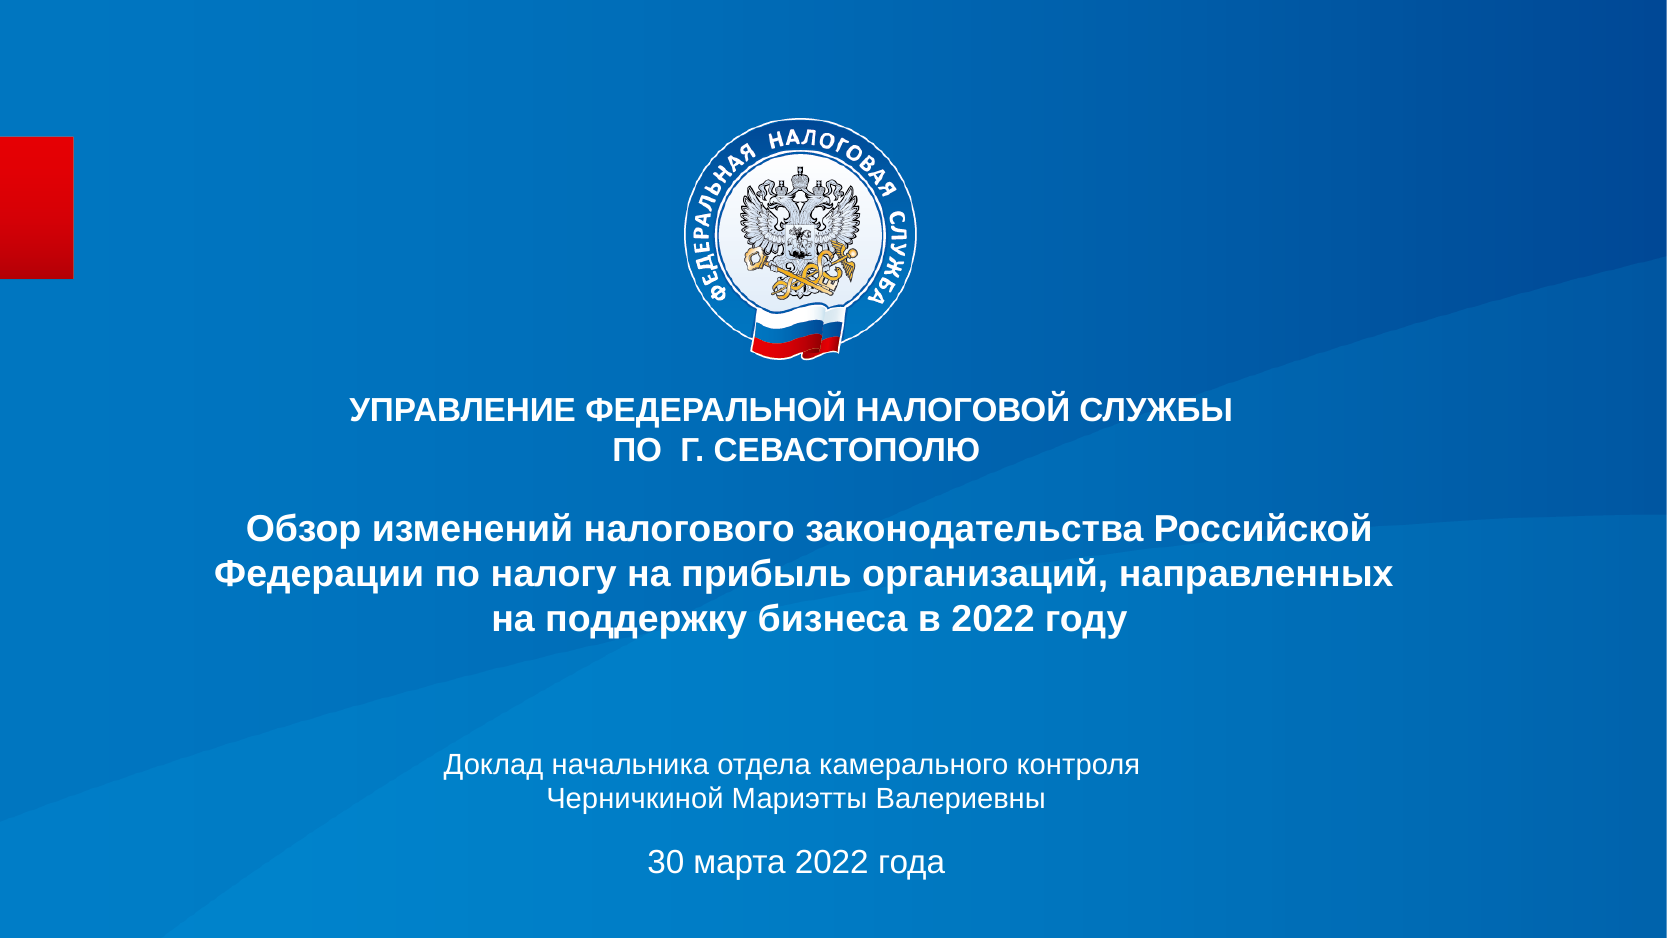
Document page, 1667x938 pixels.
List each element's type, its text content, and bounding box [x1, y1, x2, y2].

text_box 30 марта 2022 года [632, 832, 961, 888]
text_box Доклад начальника отдела камерального контроля Черничкиной Мариэтты Валериевны [421, 737, 1172, 823]
text_box [101, 496, 1518, 729]
text_box Обзор изменений налогового законодательства Российской Федерации по налогу на прибыль организаций, направленных на поддержку бизнеса в 2022 году [154, 496, 1465, 647]
text_box УПРАВЛЕНИЕ ФЕДЕРАЛЬНОЙ НАЛОГОВОЙ СЛУЖБЫ ПО Г. СЕВАСТОПОЛЮ [217, 369, 1375, 488]
picture [0, 0, 1667, 938]
